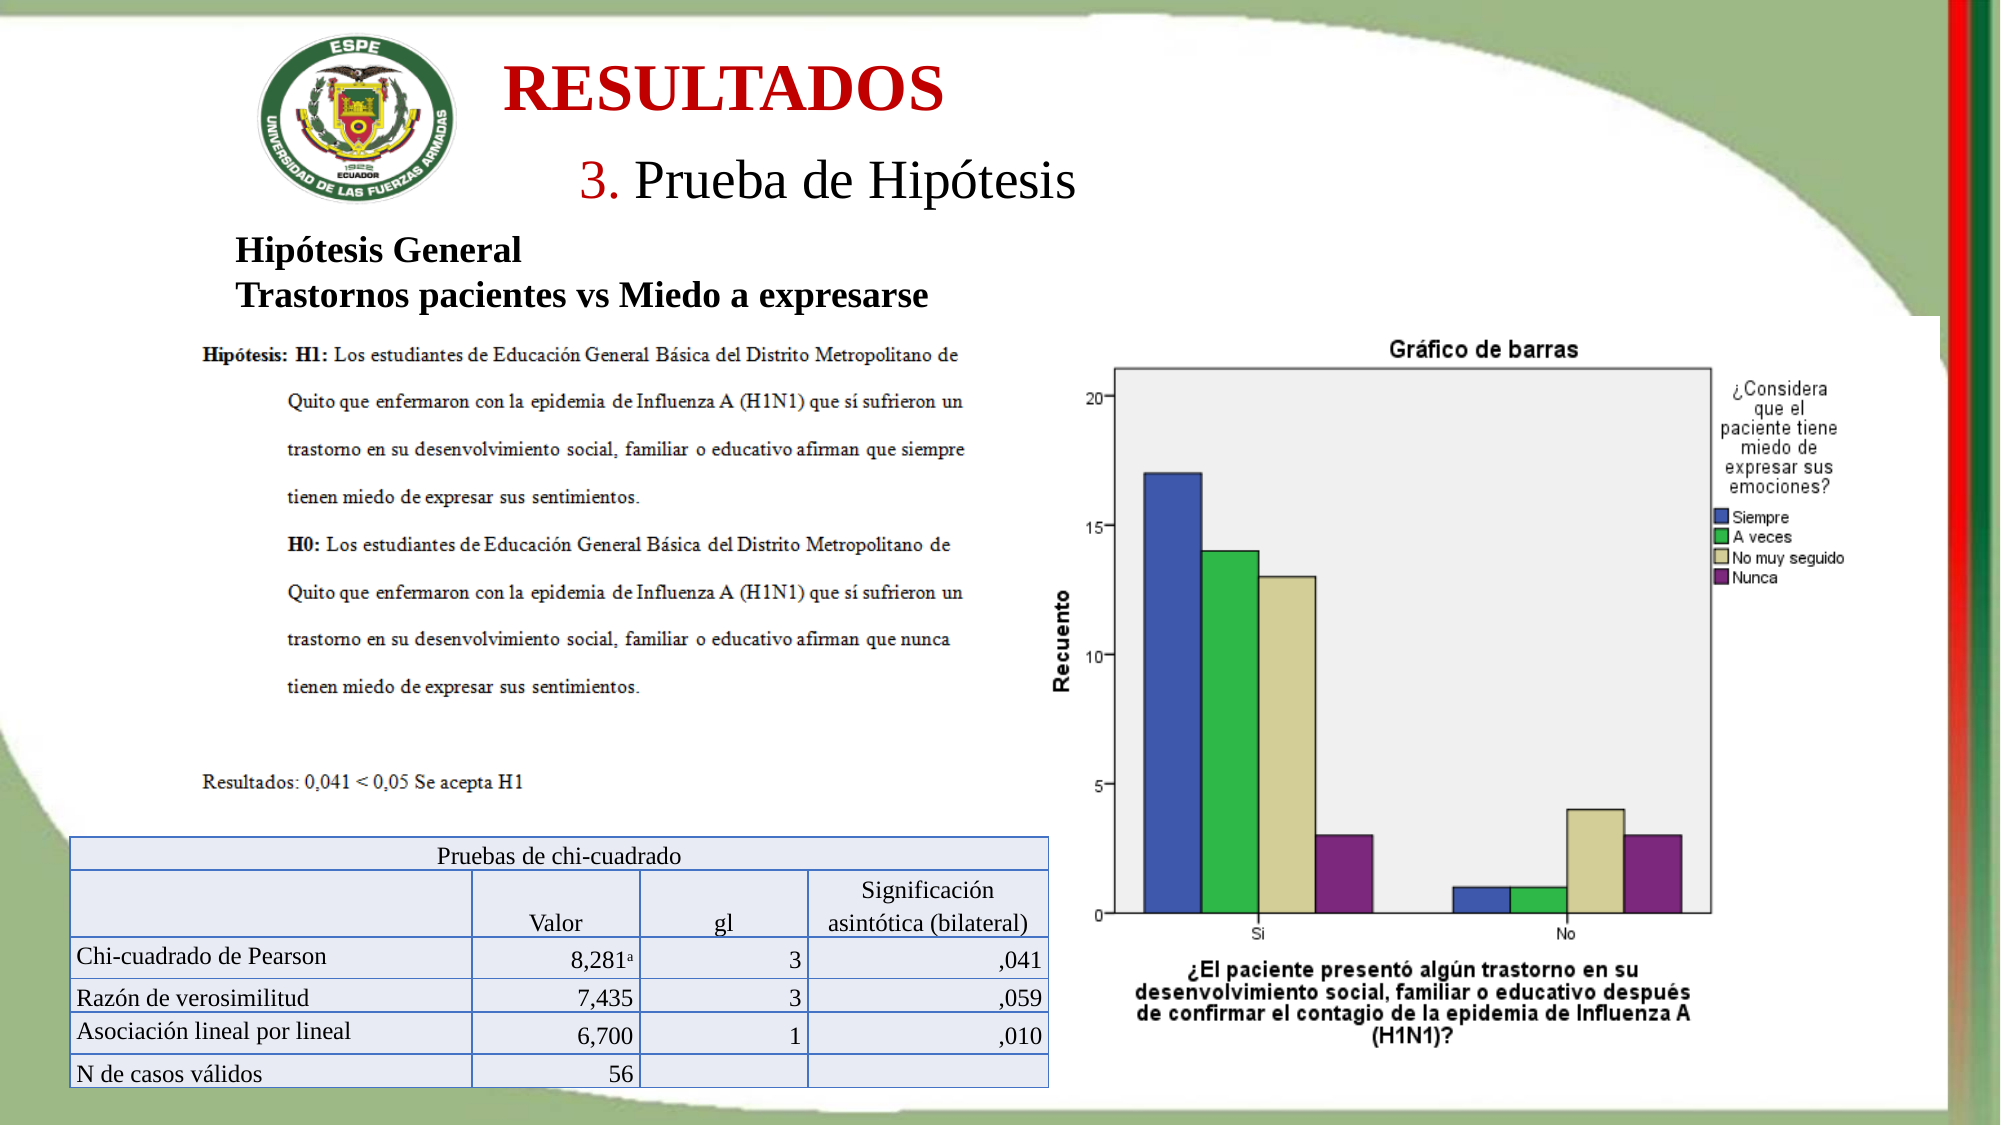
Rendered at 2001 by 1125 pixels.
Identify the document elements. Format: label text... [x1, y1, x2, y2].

table_cell Chi-cuadrado de Pearson [71, 938, 471, 978]
table_cell 6,700 [473, 1013, 639, 1053]
text_box 3. Prueba de Hipótesis [564, 123, 1184, 239]
table_cell 3 [641, 938, 807, 978]
table_cell ,059 [809, 979, 1030, 1011]
table_cell [809, 1055, 1048, 1087]
table_cell ,010 [809, 1013, 1030, 1053]
table_cell N de casos válidos [71, 1055, 471, 1087]
table_cell Valor [473, 871, 639, 936]
table_cell Razón de verosimilitud [71, 979, 471, 1011]
table_cell [71, 871, 471, 936]
table_cell 3 [641, 979, 807, 1011]
text_box RESULTADOS [467, 32, 1049, 145]
table_cell [641, 1055, 807, 1087]
table_cell 56 [473, 1055, 639, 1087]
table_cell 1 [641, 1013, 807, 1053]
table_cell 7,435 [473, 979, 639, 1011]
table_cell ,041 [809, 938, 1030, 978]
table_header Pruebas de chi-cuadrado [71, 838, 1030, 869]
table_cell 8,281a [473, 938, 639, 978]
table_cell Asociación lineal por lineal [71, 1013, 471, 1053]
picture [0, 0, 2001, 1125]
text_box Hipótesis General Trastornos pacientes vs Miedo a expresarse [220, 217, 1565, 323]
table_cell Significación asintótica (bilateral) [809, 871, 1030, 936]
table_cell gl [641, 871, 807, 936]
